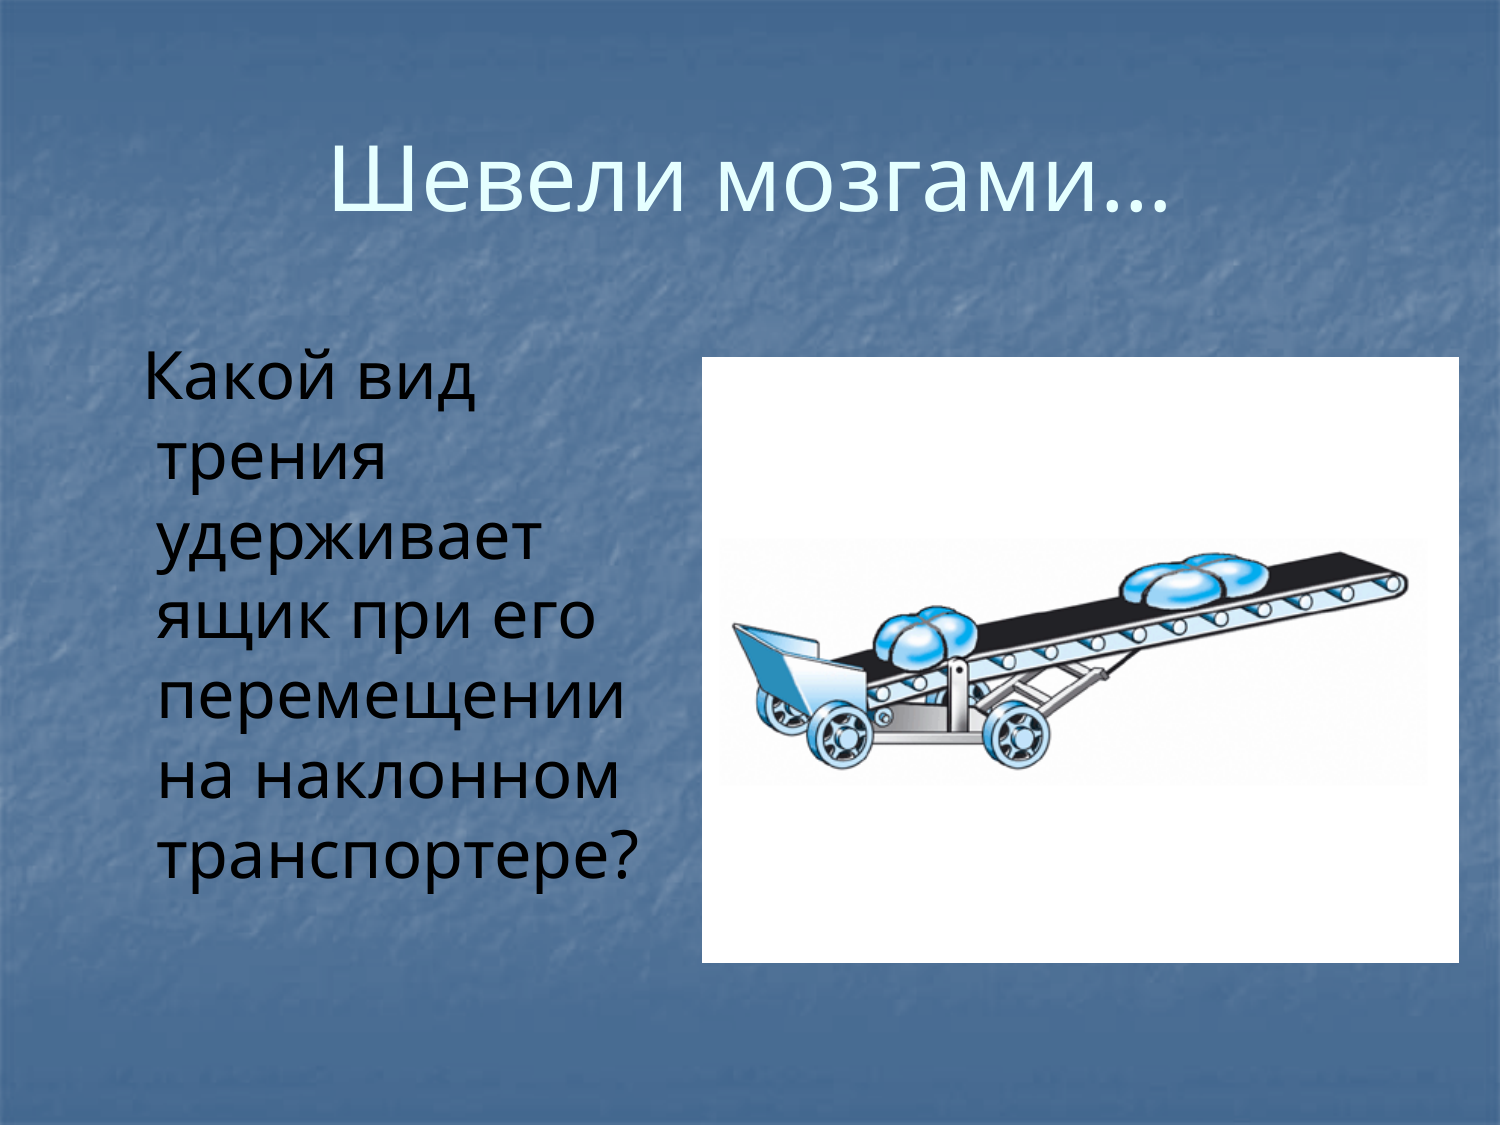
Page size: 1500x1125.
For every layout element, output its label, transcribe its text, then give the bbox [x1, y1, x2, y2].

list Какой вид трения удерживает ящик при его перемещении на наклонном транспортере? [40, 324, 656, 1059]
picture [702, 357, 1460, 964]
title Шевели мозгами… [74, 62, 1426, 288]
